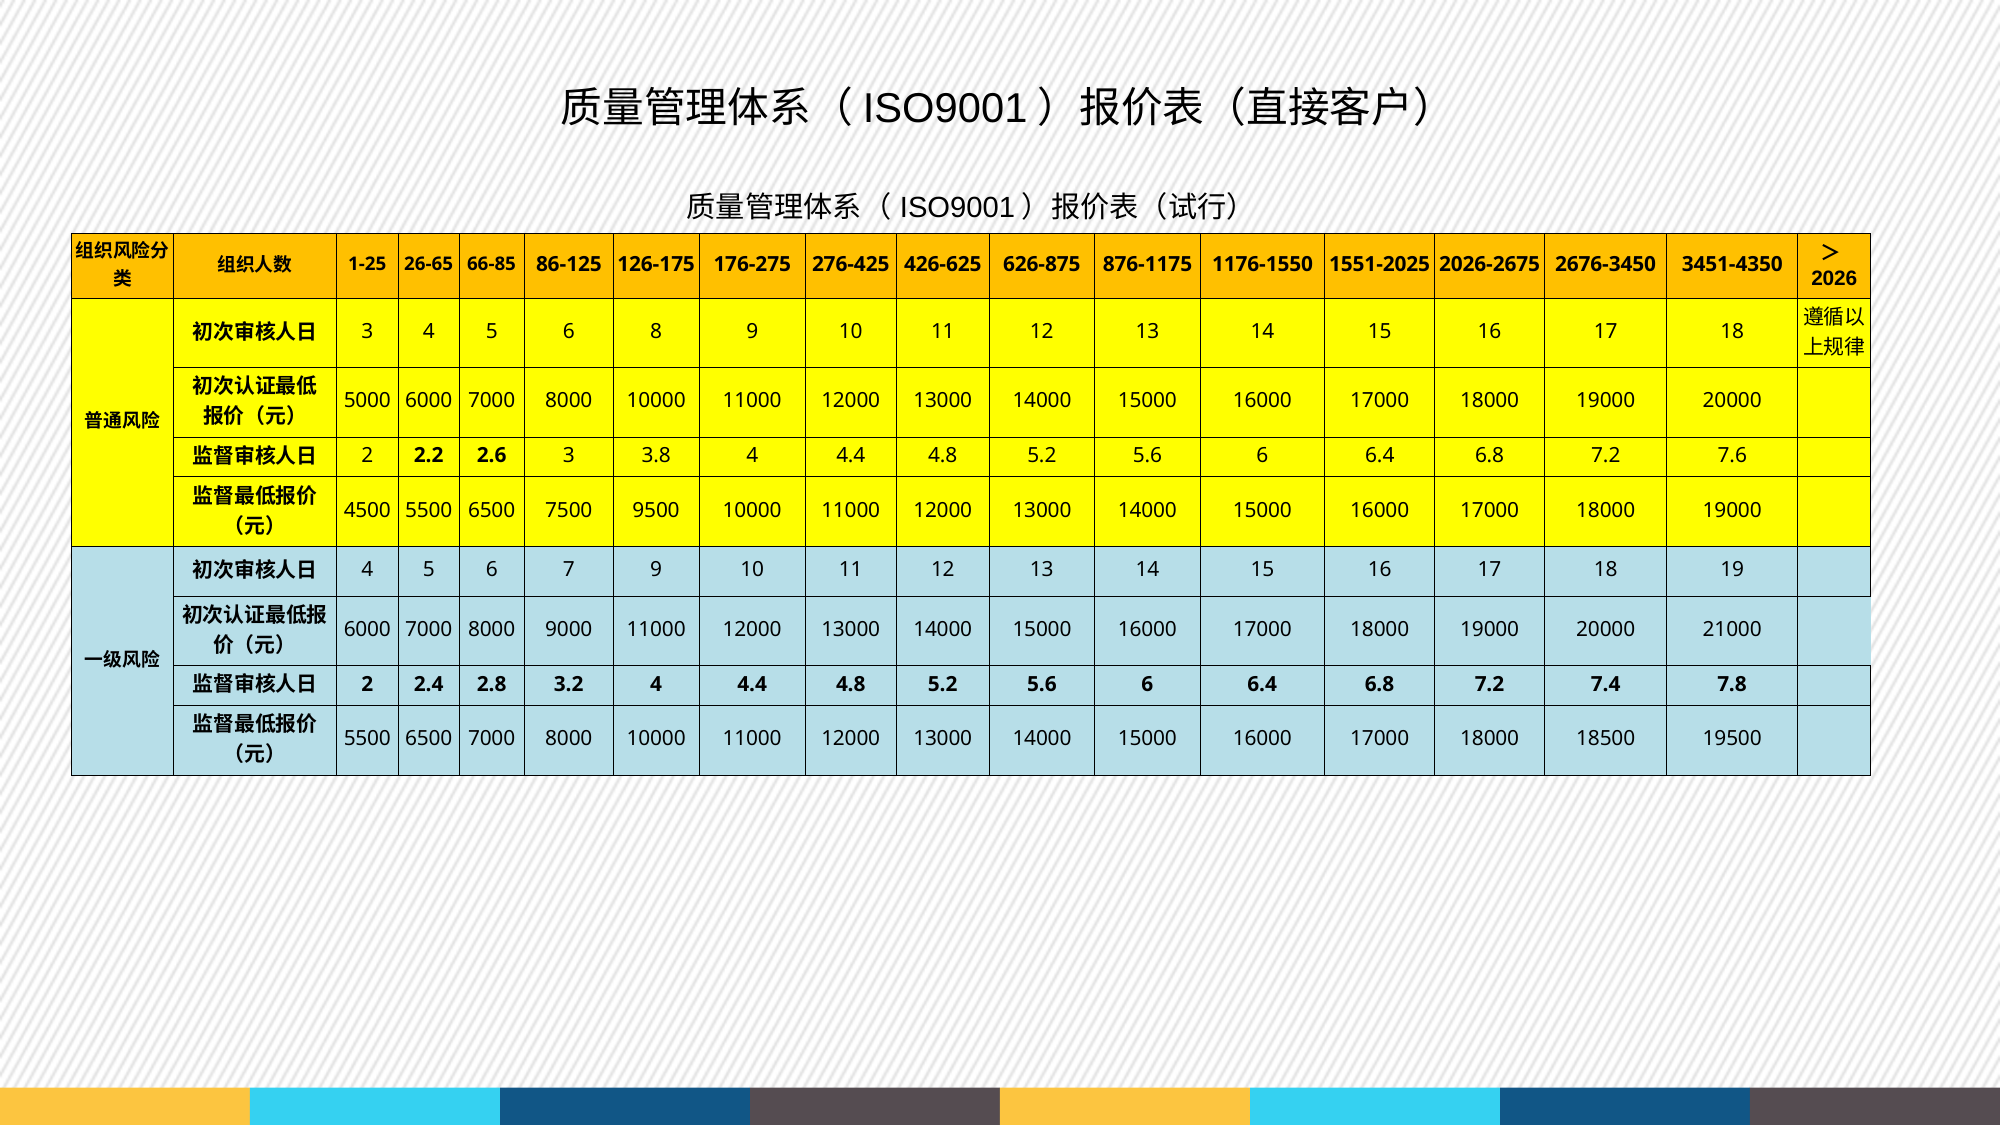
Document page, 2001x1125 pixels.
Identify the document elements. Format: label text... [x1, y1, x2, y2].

table_cell 10 [700, 547, 805, 596]
table_cell 2.4 [399, 666, 459, 705]
table_cell 6 [525, 299, 613, 367]
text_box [0, 1087, 2000, 1125]
table_cell 2026-2675 [1435, 234, 1544, 298]
table_cell 11 [806, 547, 896, 596]
table_cell 16000 [1095, 597, 1200, 665]
table_cell 16000 [1201, 706, 1324, 775]
table_cell 9 [614, 547, 699, 596]
table_cell 监督最低报价（元） [174, 477, 336, 546]
table_cell 13000 [897, 368, 989, 437]
table_cell 4 [614, 666, 699, 705]
table_cell 4 [700, 438, 805, 476]
table_cell 14000 [990, 368, 1094, 437]
table_cell 86-125 [525, 234, 613, 298]
table_cell 19000 [1667, 477, 1797, 546]
table_cell 10000 [614, 368, 699, 437]
table_cell 6.8 [1325, 666, 1434, 705]
table_cell 14000 [990, 706, 1094, 775]
table_cell 6500 [460, 477, 524, 546]
table_cell 5000 [337, 368, 398, 437]
table_cell 11000 [700, 706, 805, 775]
table_cell 16 [1435, 299, 1544, 367]
table_cell 626-875 [990, 234, 1094, 298]
table_cell 15 [1201, 547, 1324, 596]
table_cell 15000 [990, 597, 1094, 665]
table_cell 16 [1325, 547, 1434, 596]
table_cell 17 [1435, 547, 1544, 596]
table_cell ＞2026 [1798, 234, 1870, 298]
table_cell 11000 [806, 477, 896, 546]
table_cell 19000 [1435, 597, 1544, 665]
table_cell 9 [700, 299, 805, 367]
table_cell 18 [1667, 299, 1797, 367]
table_cell 4.4 [700, 666, 805, 705]
table_cell 3 [525, 438, 613, 476]
table_cell 12000 [806, 368, 896, 437]
table_cell 7.8 [1667, 666, 1797, 705]
table_cell 9500 [614, 477, 699, 546]
table_cell 426-625 [897, 234, 989, 298]
table_cell 3.2 [525, 666, 613, 705]
table_cell 6 [1095, 666, 1200, 705]
table_cell 17000 [1325, 706, 1434, 775]
table_cell 7.6 [1667, 438, 1797, 476]
table_cell 6.4 [1325, 438, 1434, 476]
table_cell 17000 [1325, 368, 1434, 437]
table_cell 初次认证最低 报价（元） [174, 368, 336, 437]
table_cell 普通风险 [72, 299, 173, 546]
table_cell 8000 [525, 368, 613, 437]
table_cell [1798, 597, 1871, 665]
table_cell [1798, 666, 1870, 705]
table_cell 11 [897, 299, 989, 367]
table_cell 20000 [1545, 597, 1666, 665]
table_cell 176-275 [700, 234, 805, 298]
table_cell 19 [1667, 547, 1797, 596]
table_cell 4.8 [897, 438, 989, 476]
table_cell 2676-3450 [1545, 234, 1666, 298]
table_cell 2 [337, 438, 398, 476]
table_cell 7.2 [1545, 438, 1666, 476]
table_cell 组织人数 [174, 234, 336, 298]
table_cell 3.8 [614, 438, 699, 476]
table_cell 初次认证最低报价（元） [174, 597, 336, 665]
table_cell 13 [990, 547, 1094, 596]
table_cell 14 [1095, 547, 1200, 596]
table_cell 15000 [1201, 477, 1324, 546]
table_cell 初次审核人日 [174, 547, 336, 596]
table_cell 14000 [1095, 477, 1200, 546]
table_cell 1176-1550 [1201, 234, 1324, 298]
table_cell 15000 [1095, 368, 1200, 437]
table_cell 12 [990, 299, 1094, 367]
table_cell 10000 [700, 477, 805, 546]
table_cell 276-425 [806, 234, 896, 298]
table_cell 16000 [1201, 368, 1324, 437]
table_cell 66-85 [460, 234, 524, 298]
table_cell [1798, 547, 1870, 596]
table_cell 4.4 [806, 438, 896, 476]
table_cell 15 [1325, 299, 1434, 367]
table_cell 20000 [1667, 368, 1797, 437]
table_cell 10000 [614, 706, 699, 775]
table_cell 6.8 [1435, 438, 1544, 476]
table_cell 6 [460, 547, 524, 596]
table_cell 19000 [1545, 368, 1666, 437]
table_cell 5500 [399, 477, 459, 546]
table_cell 13000 [806, 597, 896, 665]
table_cell 2.2 [399, 438, 459, 476]
table_cell [1798, 477, 1870, 546]
table_cell 18500 [1545, 706, 1666, 775]
table_cell 6000 [337, 597, 398, 665]
table_cell 2.6 [460, 438, 524, 476]
table_cell 6.4 [1201, 666, 1324, 705]
table_cell [1798, 368, 1870, 437]
table_cell 4 [399, 299, 459, 367]
table_cell 18000 [1435, 368, 1544, 437]
table_cell 12000 [700, 597, 805, 665]
table_cell 8000 [525, 706, 613, 775]
table_cell 14000 [897, 597, 989, 665]
table_cell 监督审核人日 [174, 666, 336, 705]
table_cell 6 [1201, 438, 1324, 476]
table_cell 13000 [897, 706, 989, 775]
table_cell 876-1175 [1095, 234, 1200, 298]
table_cell 5.6 [990, 666, 1094, 705]
table_cell 3451-4350 [1667, 234, 1797, 298]
table_cell 7500 [525, 477, 613, 546]
table_cell 7000 [460, 706, 524, 775]
table_cell 6500 [399, 706, 459, 775]
table_cell 2.8 [460, 666, 524, 705]
table_header 质量管理体系（ISO9001）报价表（试行） [71, 182, 1871, 233]
table_cell 5.2 [990, 438, 1094, 476]
table_cell 13 [1095, 299, 1200, 367]
table_cell [1798, 706, 1870, 775]
table_cell 11000 [700, 368, 805, 437]
table_cell 一级风险 [72, 547, 173, 775]
table_cell 监督审核人日 [174, 438, 336, 476]
table_cell 5.2 [897, 666, 989, 705]
table_cell 5500 [337, 706, 398, 775]
table_cell 3 [337, 299, 398, 367]
table_cell 初次审核人日 [174, 299, 336, 367]
table_cell 26-65 [399, 234, 459, 298]
table_cell 9000 [525, 597, 613, 665]
table_cell 4 [337, 547, 398, 596]
table_cell 1-25 [337, 234, 398, 298]
table_cell 15000 [1095, 706, 1200, 775]
table_cell 18 [1545, 547, 1666, 596]
text_box 质量管理体系（ISO9001）报价表（直接客户） [545, 73, 1695, 139]
picture [0, 0, 2000, 1087]
table_cell 7000 [399, 597, 459, 665]
table_cell 14 [1201, 299, 1324, 367]
table_cell 8000 [460, 597, 524, 665]
table_cell 21000 [1667, 597, 1797, 665]
table_cell 遵循以上规律 [1798, 299, 1870, 367]
table_cell 7000 [460, 368, 524, 437]
table_cell 7.2 [1435, 666, 1544, 705]
table_cell 7 [525, 547, 613, 596]
table_cell 7.4 [1545, 666, 1666, 705]
table_cell 1551-2025 [1325, 234, 1434, 298]
table_cell 10 [806, 299, 896, 367]
table_cell 12 [897, 547, 989, 596]
table_cell 18000 [1435, 706, 1544, 775]
table_cell 12000 [806, 706, 896, 775]
table_cell 19500 [1667, 706, 1797, 775]
table_cell 126-175 [614, 234, 699, 298]
table_cell 17000 [1201, 597, 1324, 665]
table_cell 18000 [1545, 477, 1666, 546]
table_cell 13000 [990, 477, 1094, 546]
table_cell 2 [337, 666, 398, 705]
table_cell 11000 [614, 597, 699, 665]
table_cell 4.8 [806, 666, 896, 705]
table_cell 16000 [1325, 477, 1434, 546]
table_cell 5 [399, 547, 459, 596]
table_cell 17000 [1435, 477, 1544, 546]
table_cell 17 [1545, 299, 1666, 367]
table_cell 8 [614, 299, 699, 367]
table_cell 5 [460, 299, 524, 367]
table_cell 12000 [897, 477, 989, 546]
table_cell 18000 [1325, 597, 1434, 665]
table_cell 监督最低报价（元） [174, 706, 336, 775]
table_cell 4500 [337, 477, 398, 546]
table_cell [1798, 438, 1870, 476]
table_cell 6000 [399, 368, 459, 437]
table_cell 5.6 [1095, 438, 1200, 476]
table_cell 组织风险分类 [72, 234, 173, 298]
